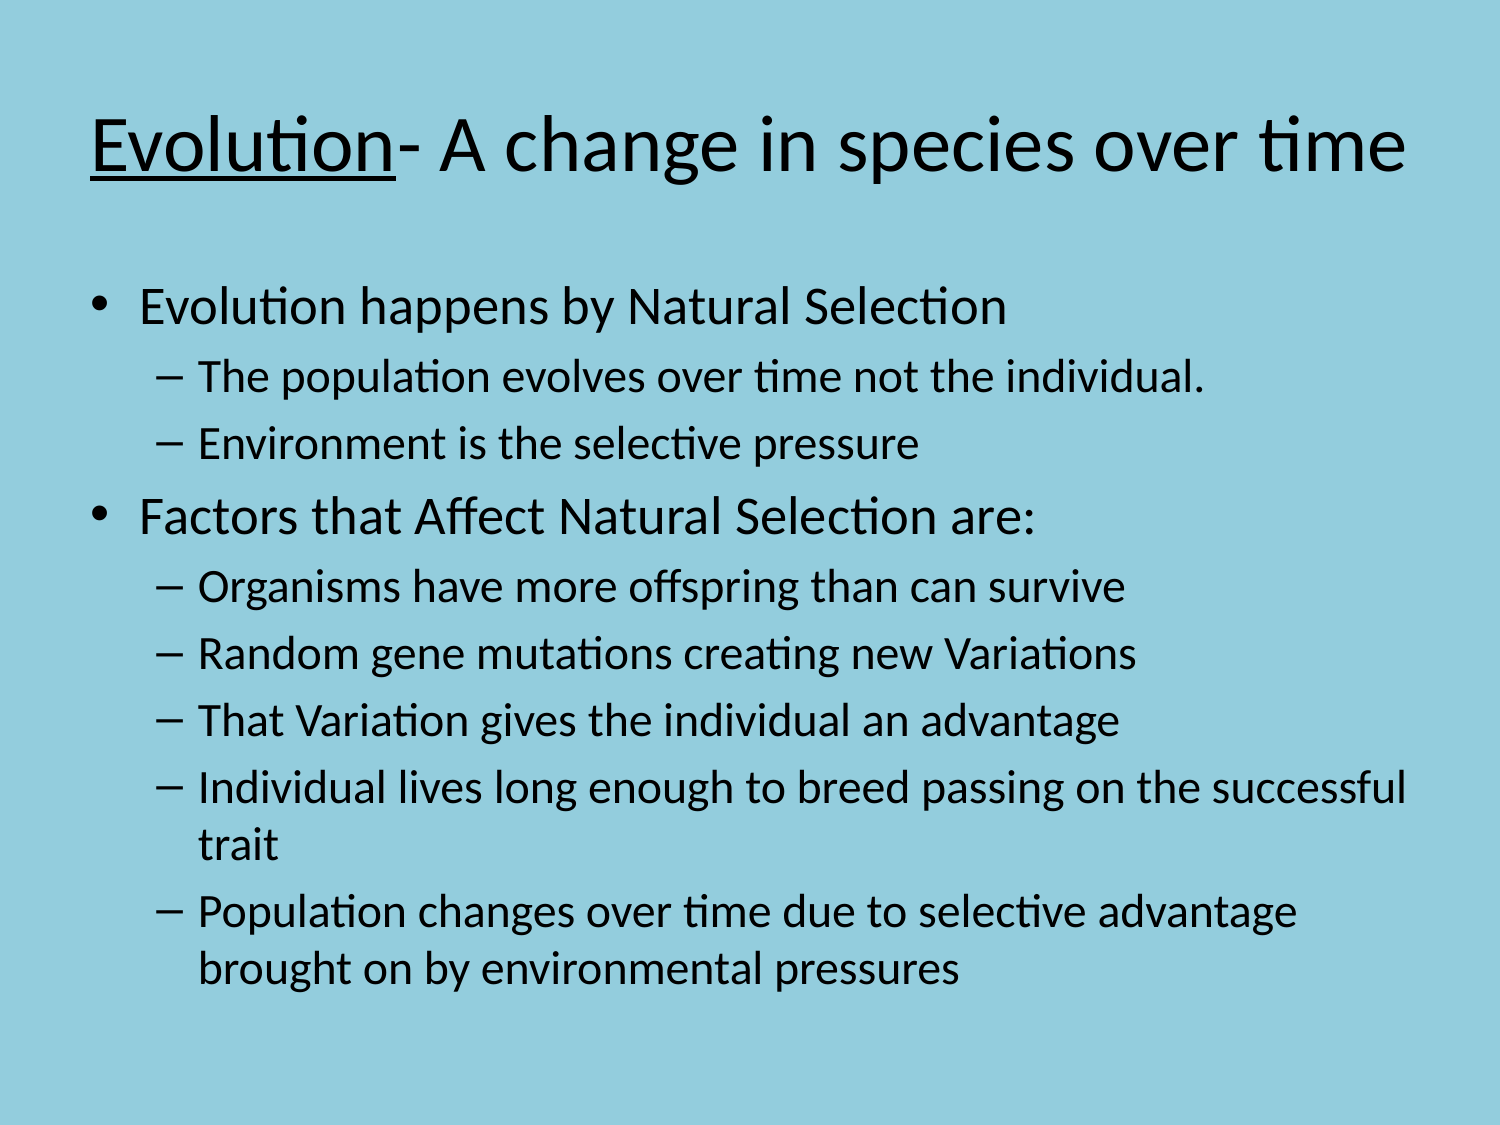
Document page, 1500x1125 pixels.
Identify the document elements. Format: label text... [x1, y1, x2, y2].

title Evolution- A change in species over time [75, 45, 1425, 233]
list Evolution happens by Natural Selection The population evolves over time not the individual. Environment is the selective pressure Factors that Affect Natural Selection are: Organisms have more offspring than can survive Random gene mutations creating new Variations That Variation gives the individual an advantage Individual lives long enough to breed passing on the successful trait Population changes over time due to selective advantage brought on by environmental pressures [75, 262, 1425, 1005]
